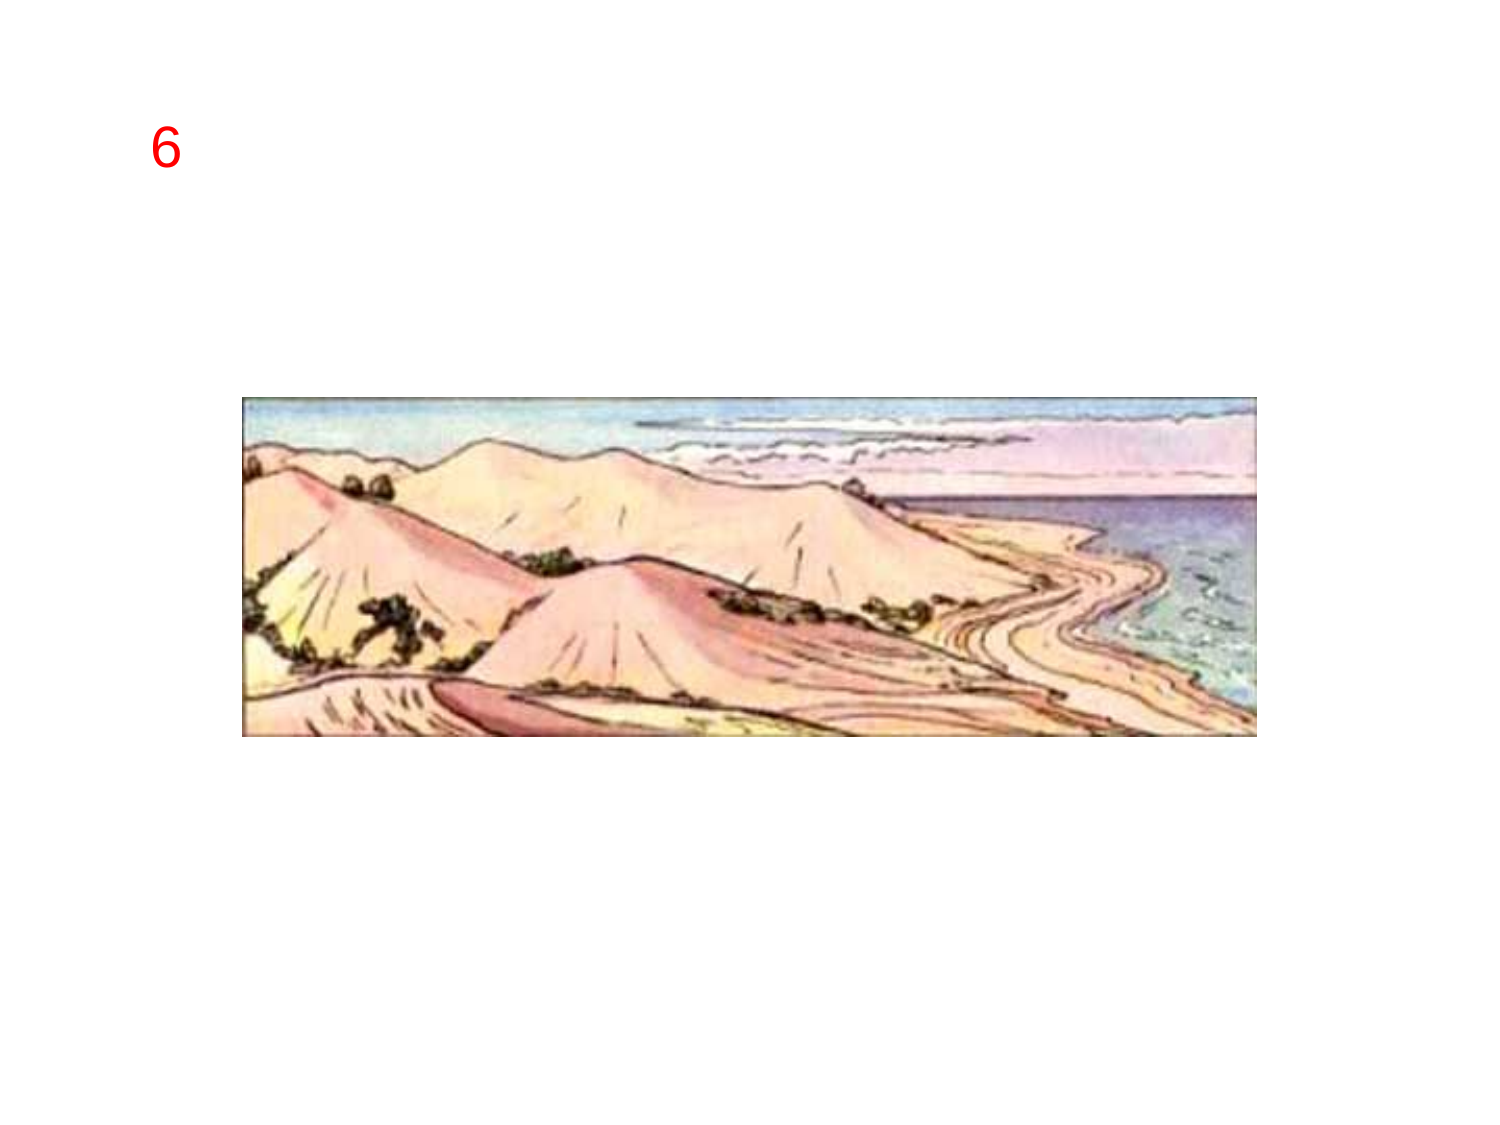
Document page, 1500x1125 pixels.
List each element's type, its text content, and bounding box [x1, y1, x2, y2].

text_box 6 [135, 101, 278, 187]
picture [242, 396, 1258, 737]
